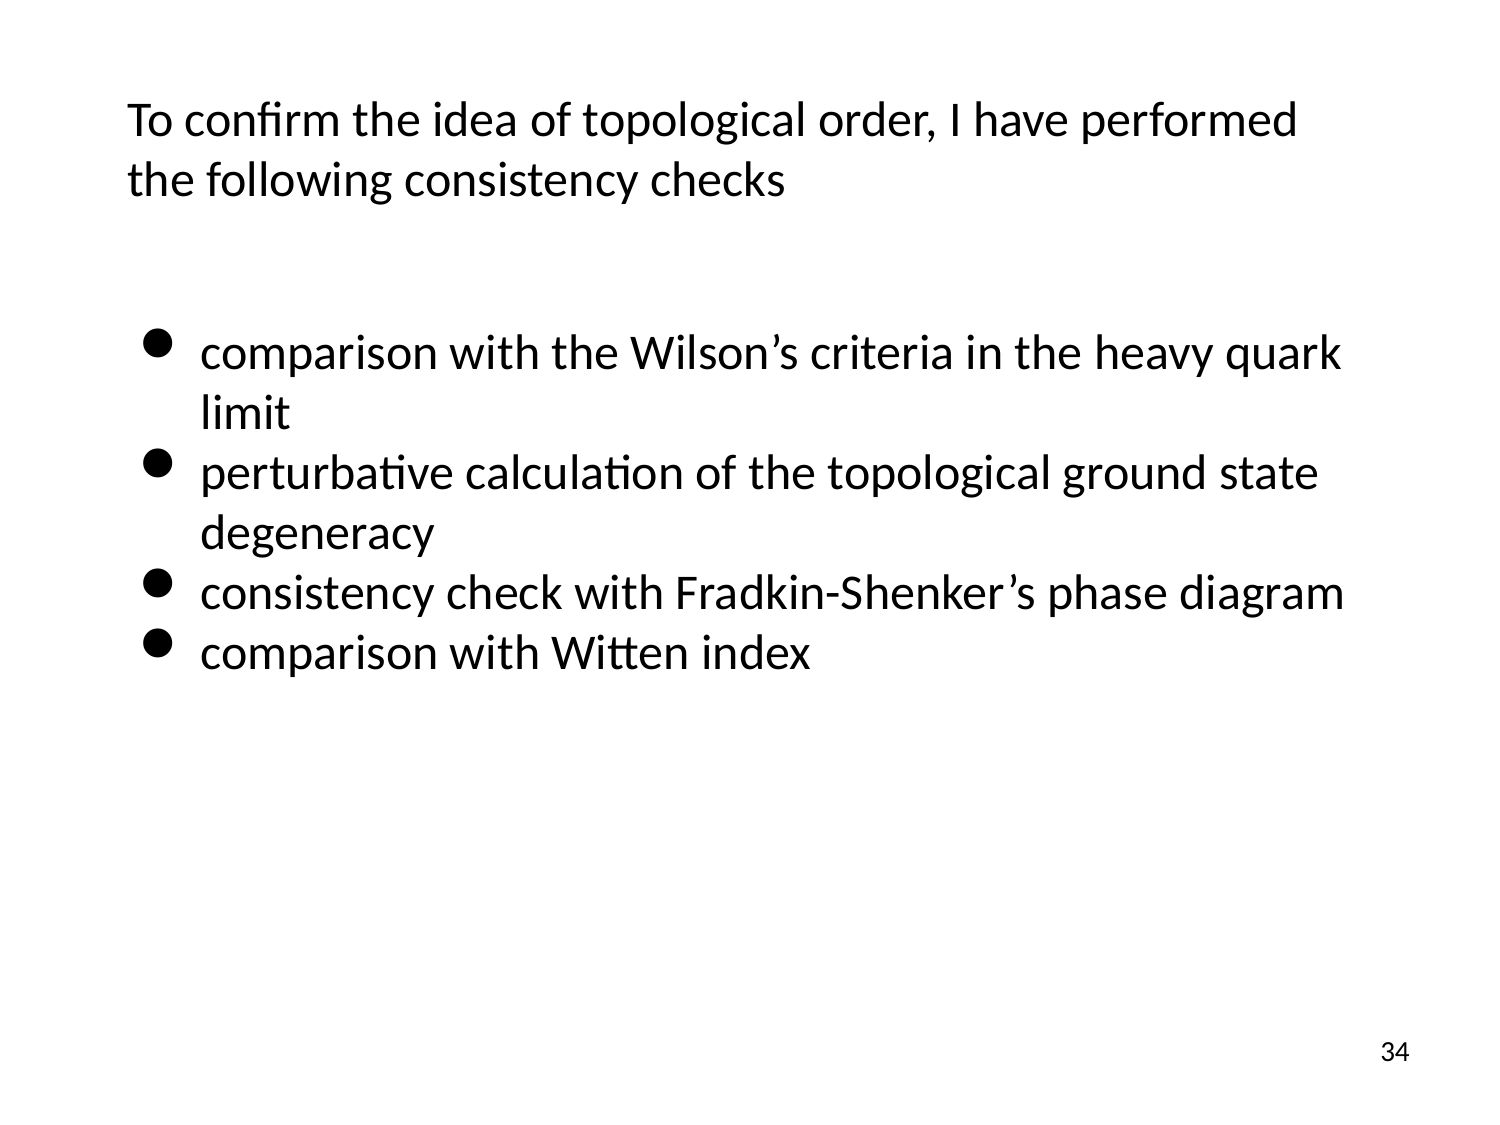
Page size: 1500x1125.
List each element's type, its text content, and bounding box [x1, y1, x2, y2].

text_box To confirm the idea of topological order, I have performed the following consistency checks [112, 79, 1338, 215]
slide_number 34 [1074, 1024, 1426, 1103]
text_box comparison with the Wilson’s criteria in the heavy quark limit perturbative calculation of the topological ground state degeneracy consistency check with Fradkin-Shenker’s phase diagram comparison with Witten index [125, 312, 1375, 688]
